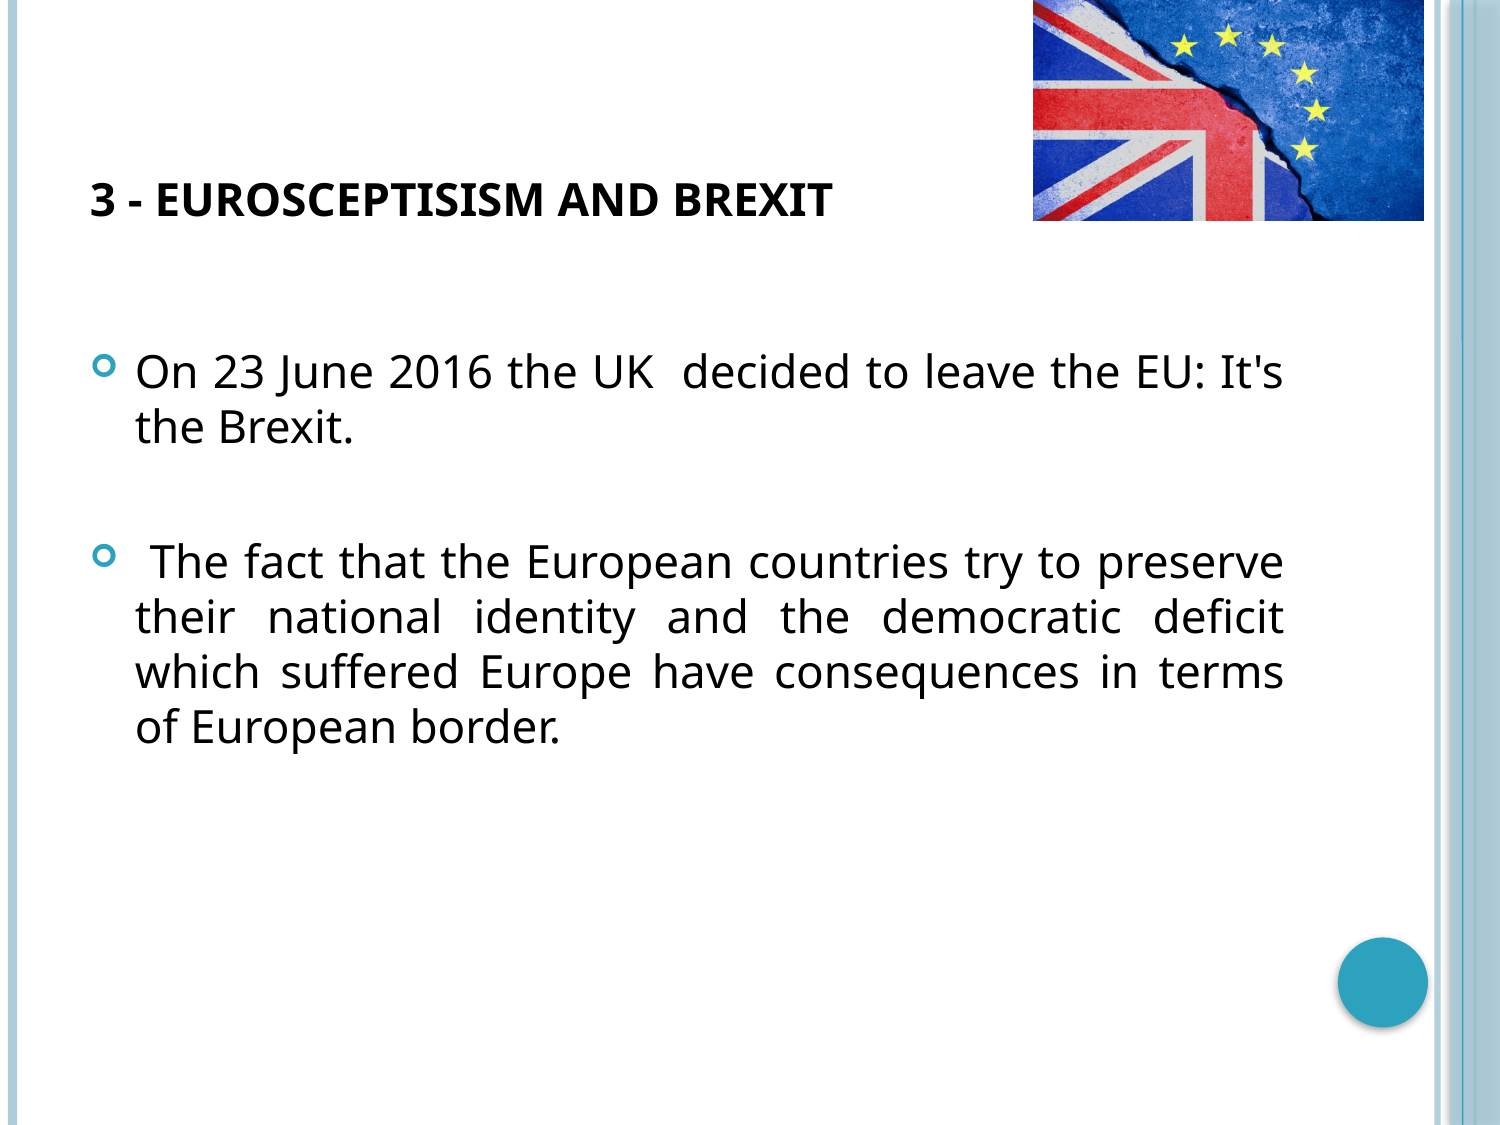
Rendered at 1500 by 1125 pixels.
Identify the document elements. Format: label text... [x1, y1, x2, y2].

list On 23 June 2016 the UK decided to leave the EU: It's the Brexit. The fact that the European countries try to preserve their national identity and the democratic deficit which suffered Europe have consequences in terms of European border. [75, 262, 1300, 1062]
title 3 - EUROSCEPTISISM AND BREXIT [75, 45, 1300, 233]
picture [1032, 0, 1424, 222]
